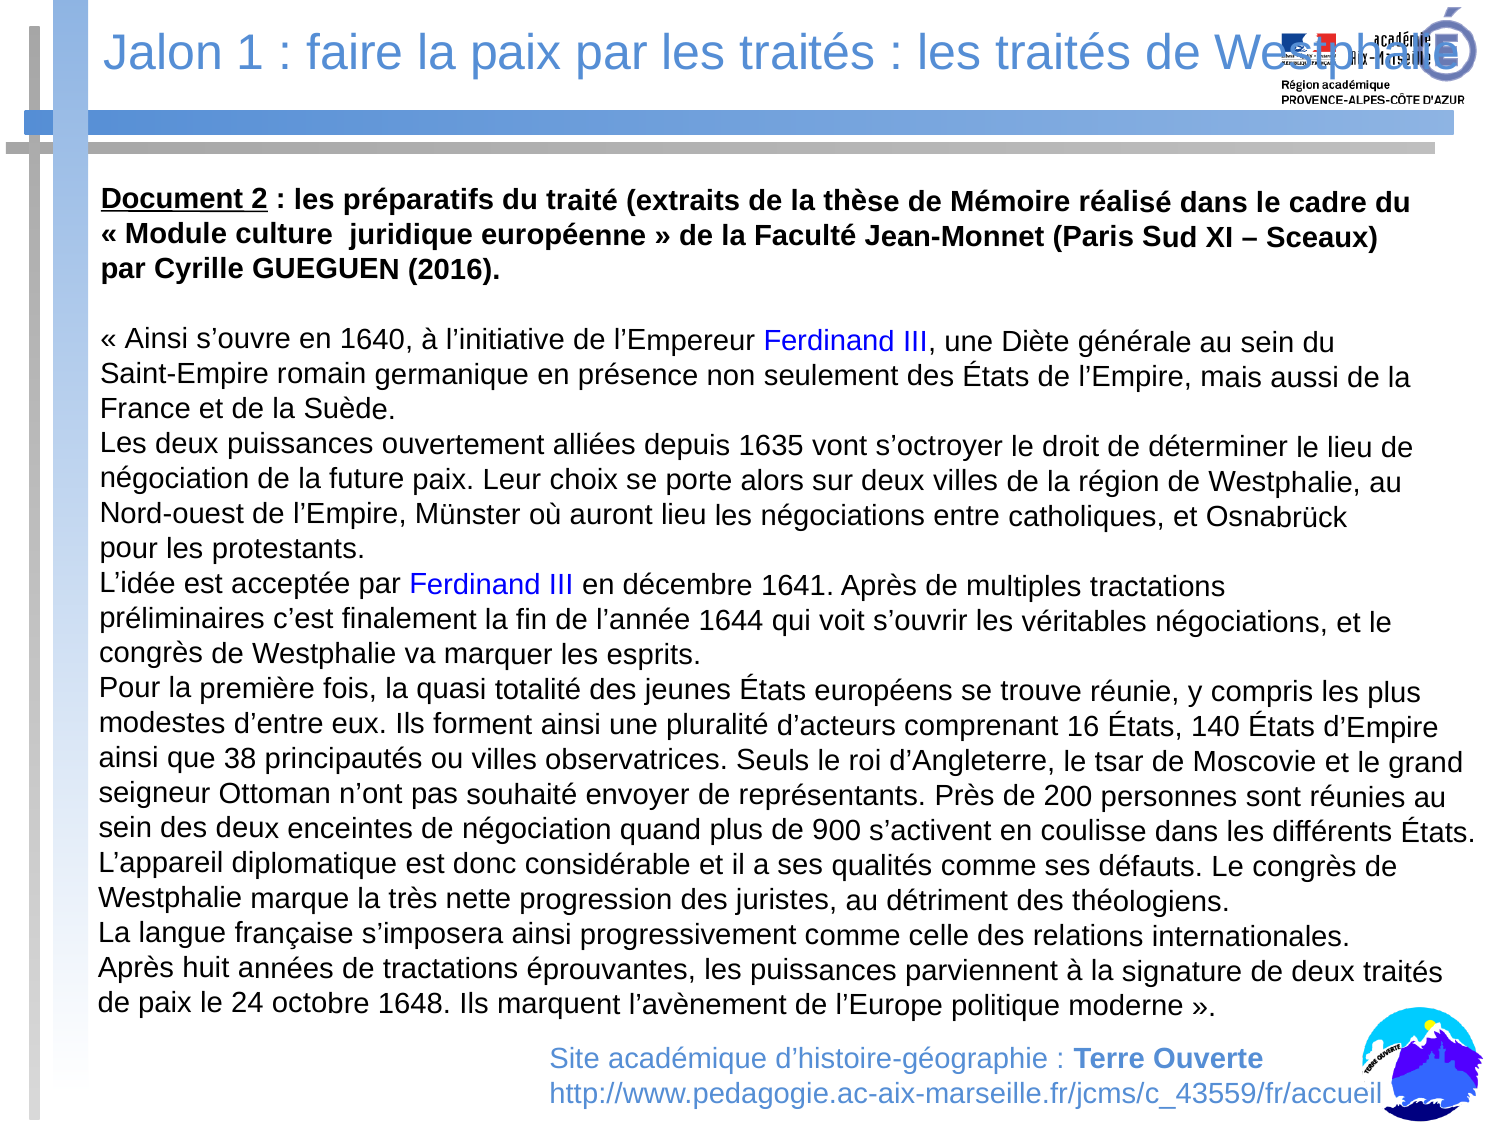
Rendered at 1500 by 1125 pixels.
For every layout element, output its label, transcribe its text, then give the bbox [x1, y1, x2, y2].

text_box Site académique d’histoire-géographie : Terre Ouverte http://www.pedagogie.ac-aix-marseille.fr/jcms/c_43559/fr/accueil [534, 1031, 1355, 1117]
text_box Jalon 1 : faire la paix par les traités : les traités de Westphalie [89, 12, 1264, 88]
text_box [89, 110, 1454, 135]
text_box [5, 142, 29, 154]
text_box [29, 135, 40, 1120]
text_box [24, 110, 53, 135]
picture [1269, 0, 1484, 114]
text_box [40, 142, 53, 154]
text_box [29, 26, 40, 110]
text_box Document 2 : les préparatifs du traité (extraits de la thèse de Mémoire réalisé dans le cadre du « Module culture juridique européenne » de la Faculté Jean-Monnet (Paris Sud XI – Sceaux) par Cyrille GUEGUEN (2016). « Ainsi s’ouvre en 1640, à l’initiative de l’Empereur Ferdinand III, une Diète générale au sein du Saint-Empire romain germanique en présence non seulement des États de l’Empire, mais aussi de la France et de la Suède. Les deux puissances ouvertement alliées depuis 1635 vont s’octroyer le droit de déterminer le lieu de négociation de la future paix. Leur choix se porte alors sur deux villes de la région de Westphalie, au Nord-ouest de l’Empire, Münster où auront lieu les négociations entre catholiques, et Osnabrück pour les protestants. L’idée est acceptée par Ferdinand III en décembre 1641. Après de multiples tractations préliminaires c’est finalement la fin de l’année 1644 qui voit s’ouvrir les véritables négociations, et le congrès de Westphalie va marquer les esprits. Pour la première fois, la quasi totalité des jeunes États européens se trouve réunie, y compris les plus modestes d’entre eux. Ils forment ainsi une pluralité d’acteurs comprenant 16 États, 140 États d’Empire ainsi que 38 principautés ou villes observatrices. Seuls le roi d’Angleterre, le tsar de Moscovie et le grand seigneur Ottoman n’ont pas souhaité envoyer de représentants. Près de 200 personnes sont réunies au sein des deux enceintes de négociation quand plus de 900 s’activent en coulisse dans les différents États. L’appareil diplomatique est donc considérable et il a ses qualités comme ses défauts. Le congrès de Westphalie marque la très nette progression des juristes, au détriment des théologiens. La langue française s’imposera ainsi progressivement comme celle des relations internationales. Après huit années de tractations éprouvantes, les puissances parviennent à la signature de deux traités de paix le 24 octobre 1648. Ils marquent l’avènement de l’Europe politique moderne ». [82, 171, 1500, 1031]
text_box [53, 0, 89, 1094]
text_box [89, 142, 1435, 154]
picture [1360, 1006, 1484, 1122]
